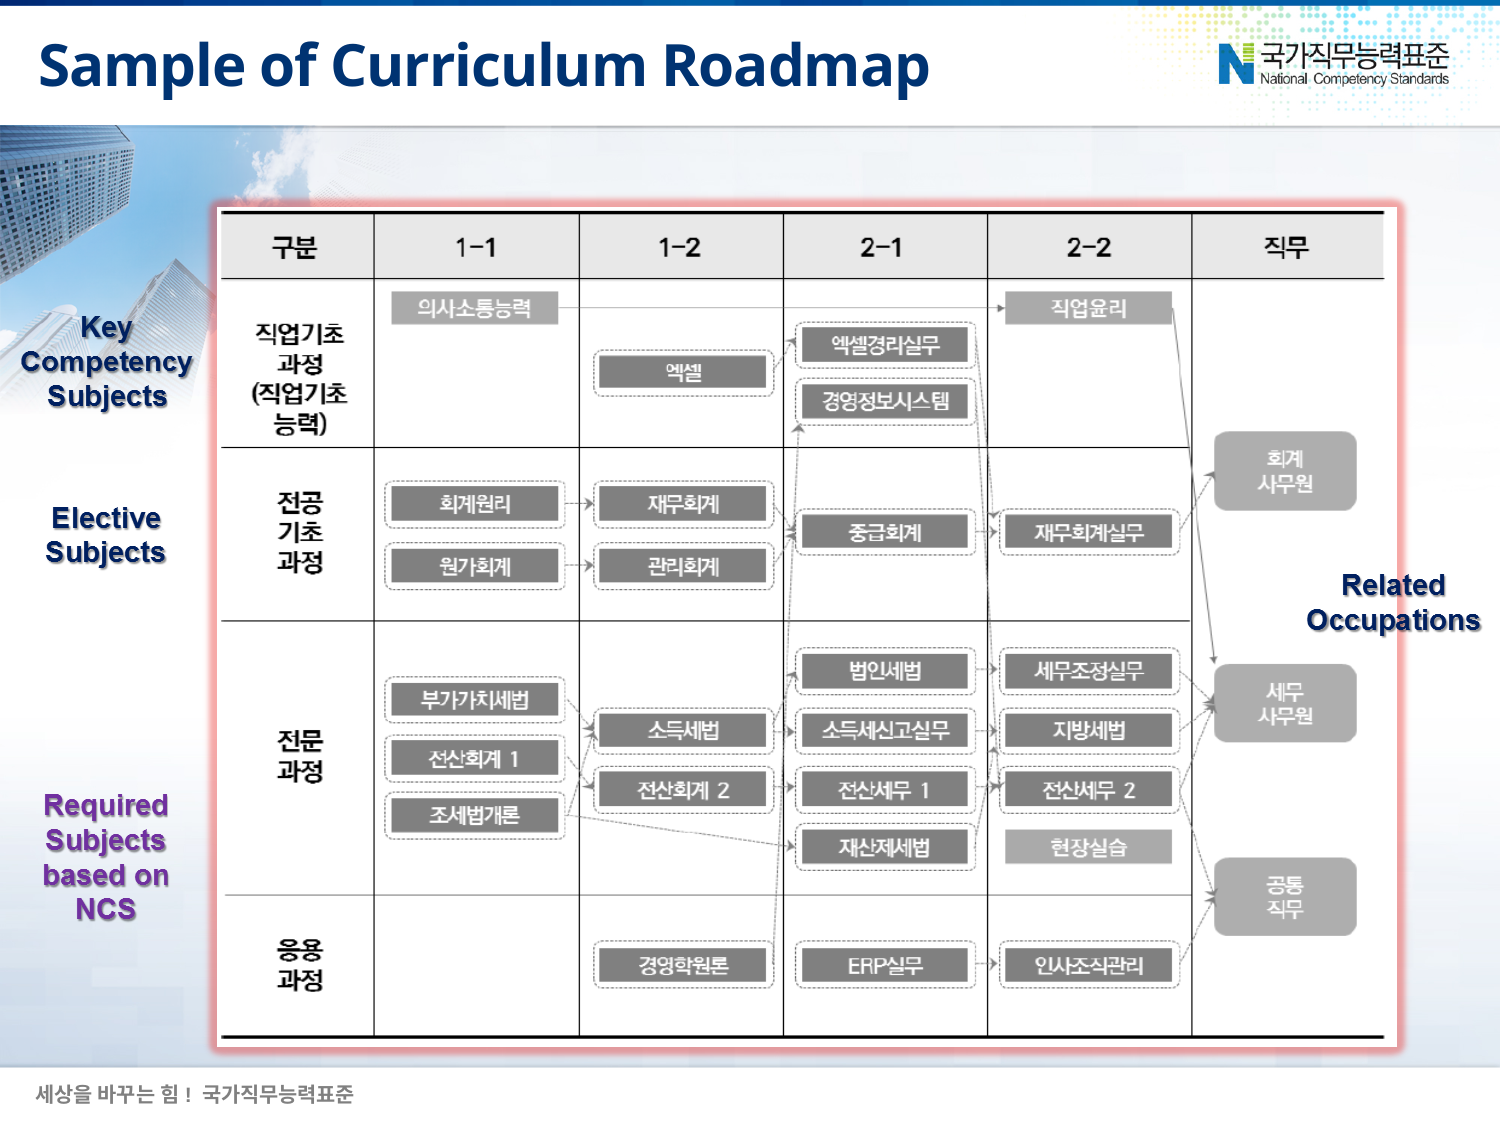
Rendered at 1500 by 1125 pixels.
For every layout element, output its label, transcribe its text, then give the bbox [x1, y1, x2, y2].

title Sample of Curriculum Roadmap [23, 7, 1500, 119]
picture [0, 0, 1500, 1125]
